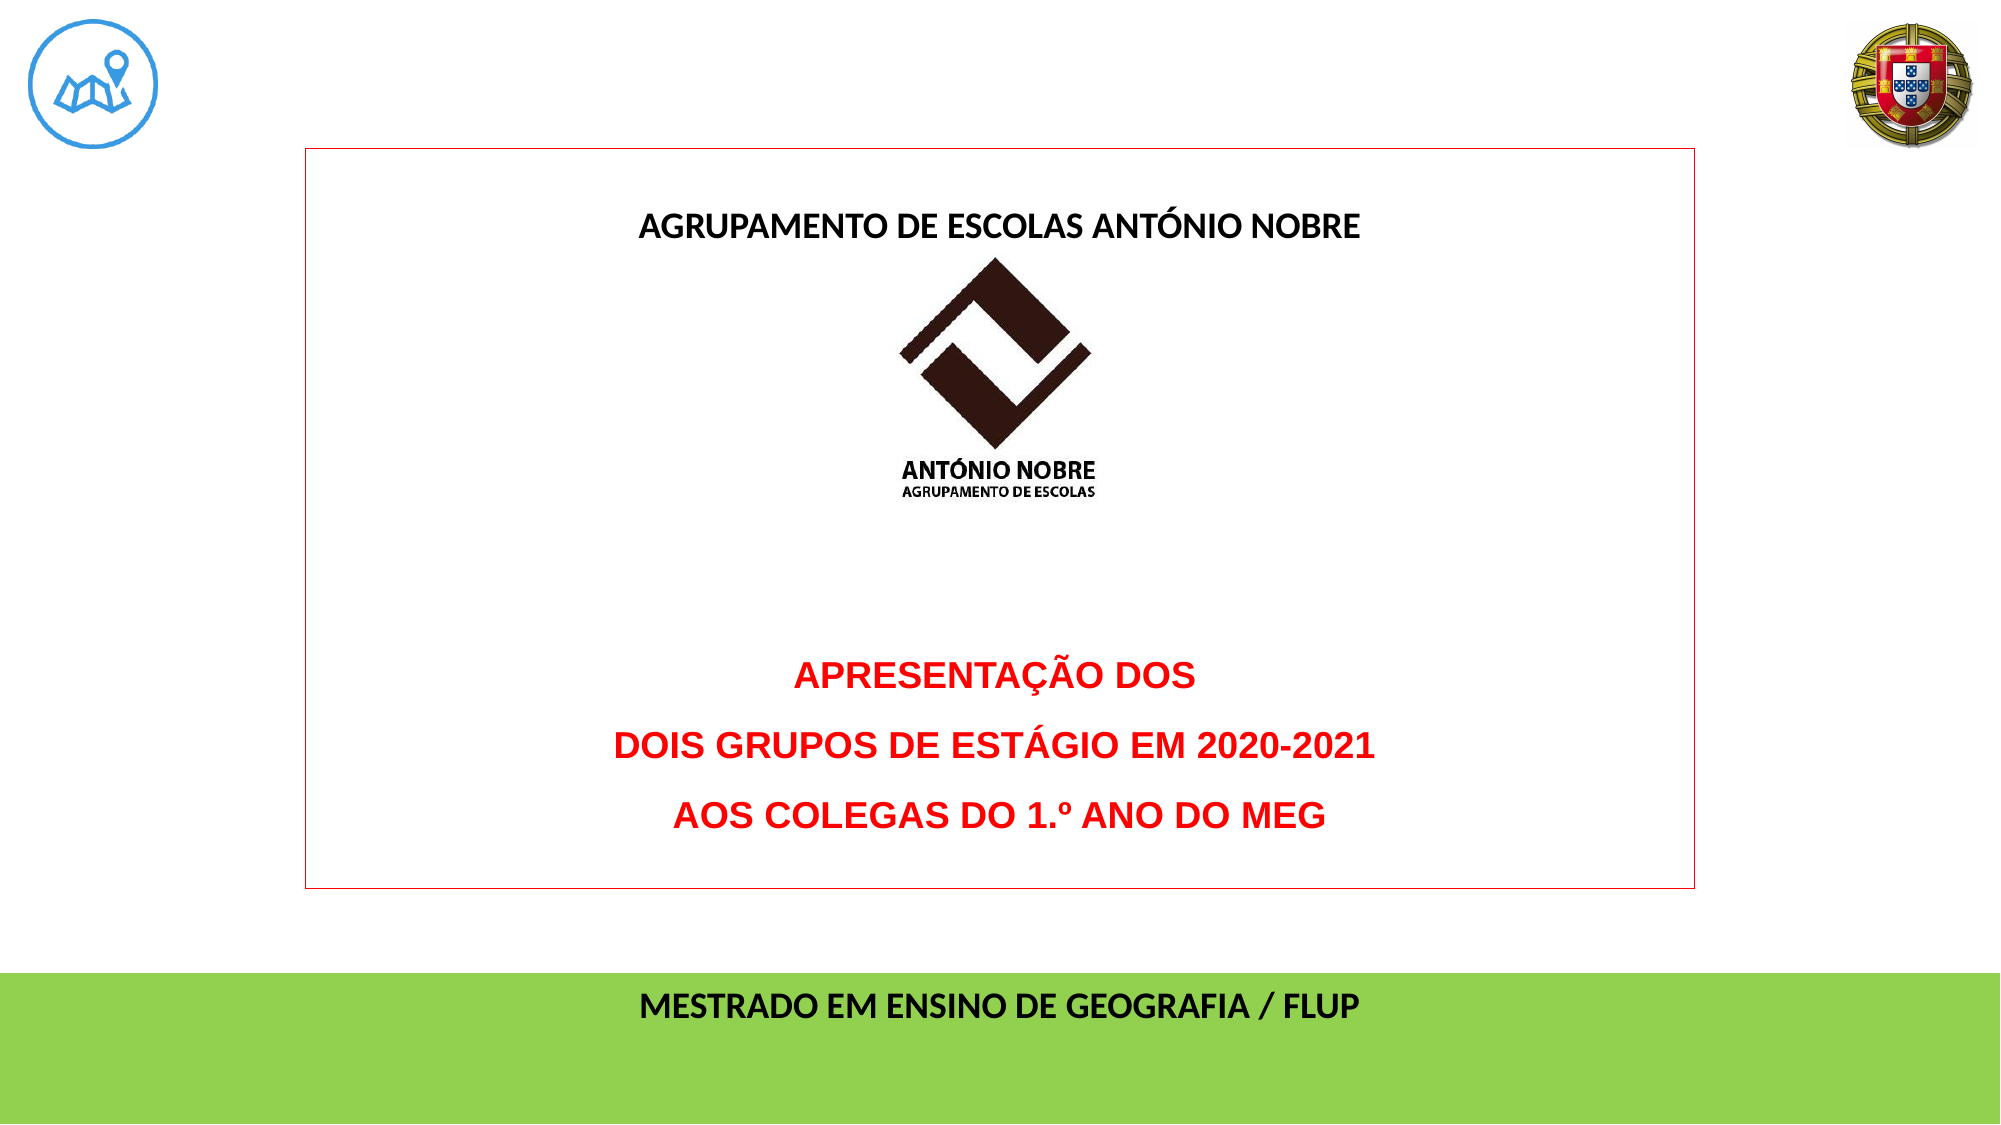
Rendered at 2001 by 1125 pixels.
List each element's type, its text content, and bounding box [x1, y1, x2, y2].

picture [21, 19, 165, 149]
picture [875, 246, 1125, 519]
text_box MESTRADO EM ENSINO DE GEOGRAFIA / FLUP [0, 973, 2000, 1124]
picture [1844, 21, 1979, 149]
text_box AGRUPAMENTO DE ESCOLAS ANTÓNIO NOBRE APRESENTAÇÃO DOS DOIS GRUPOS DE ESTÁGIO EM 2020-2021 AOS COLEGAS DO 1.º ANO DO MEG [305, 148, 1695, 889]
